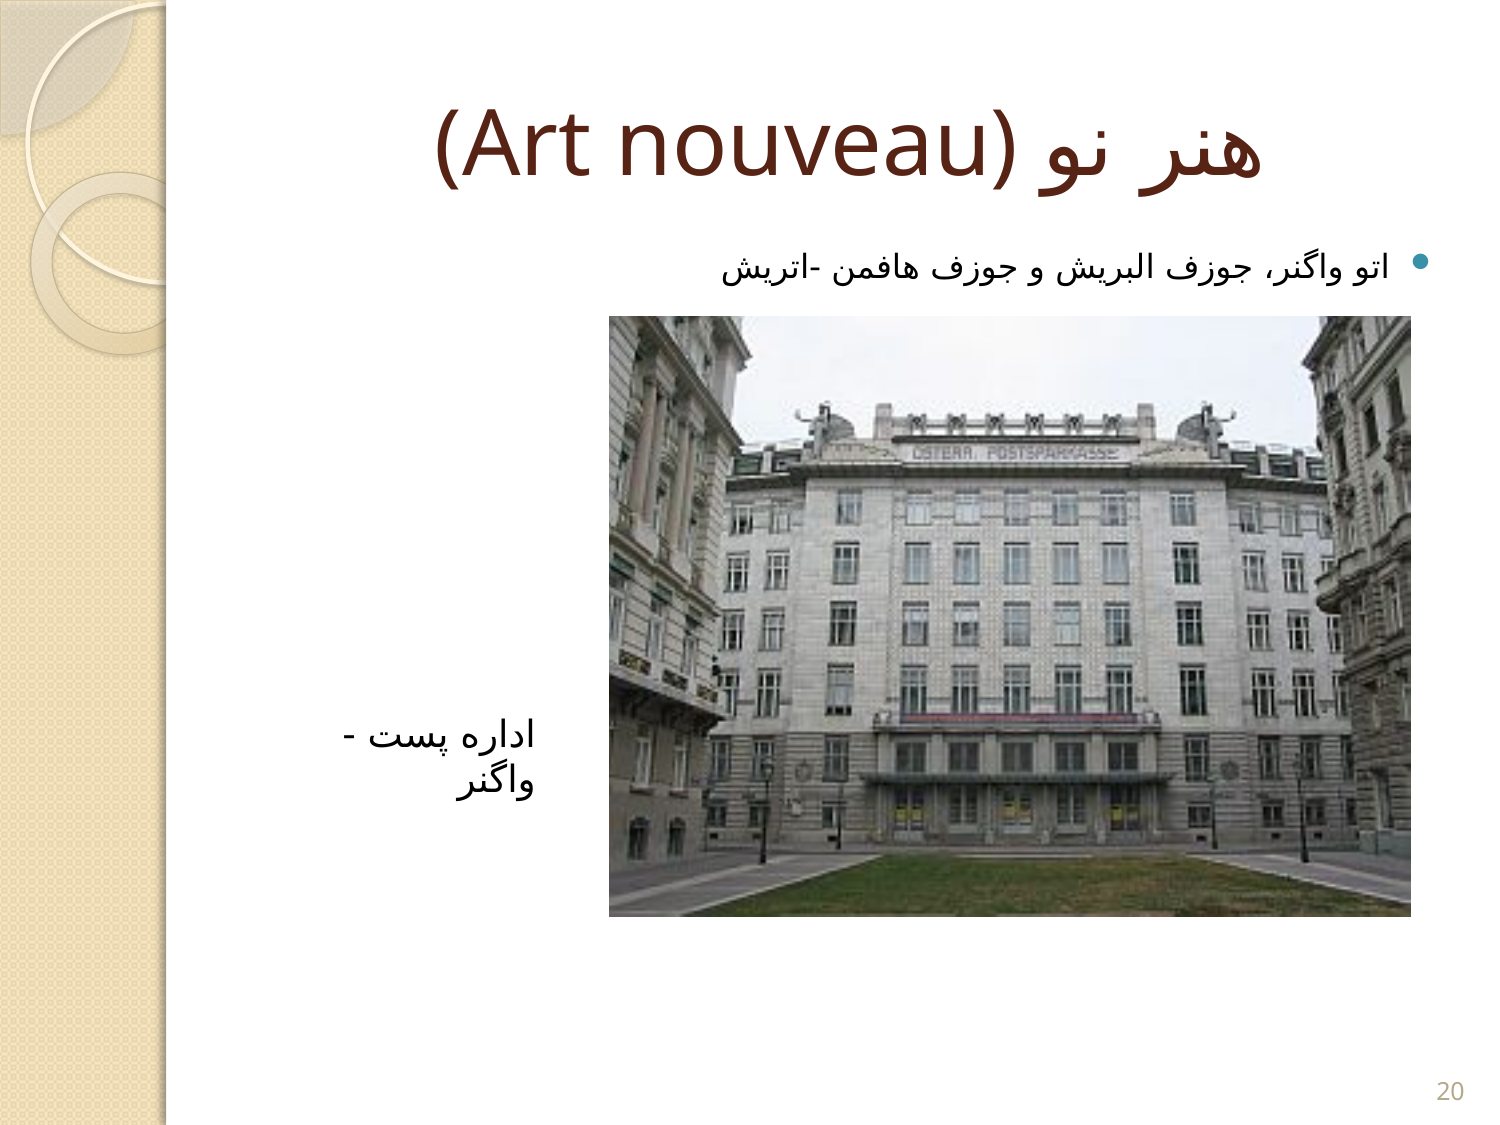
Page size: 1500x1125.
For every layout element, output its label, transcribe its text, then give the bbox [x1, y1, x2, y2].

list اتو واگنر، جوزف البریش و جوزف هافمن -اتریش [235, 237, 1466, 1025]
title (Art nouveau) هنر نو [235, 45, 1466, 233]
picture [609, 316, 1411, 918]
text_box اداره پست - واگنر [281, 703, 551, 808]
slide_number 20 [1413, 1034, 1488, 1113]
